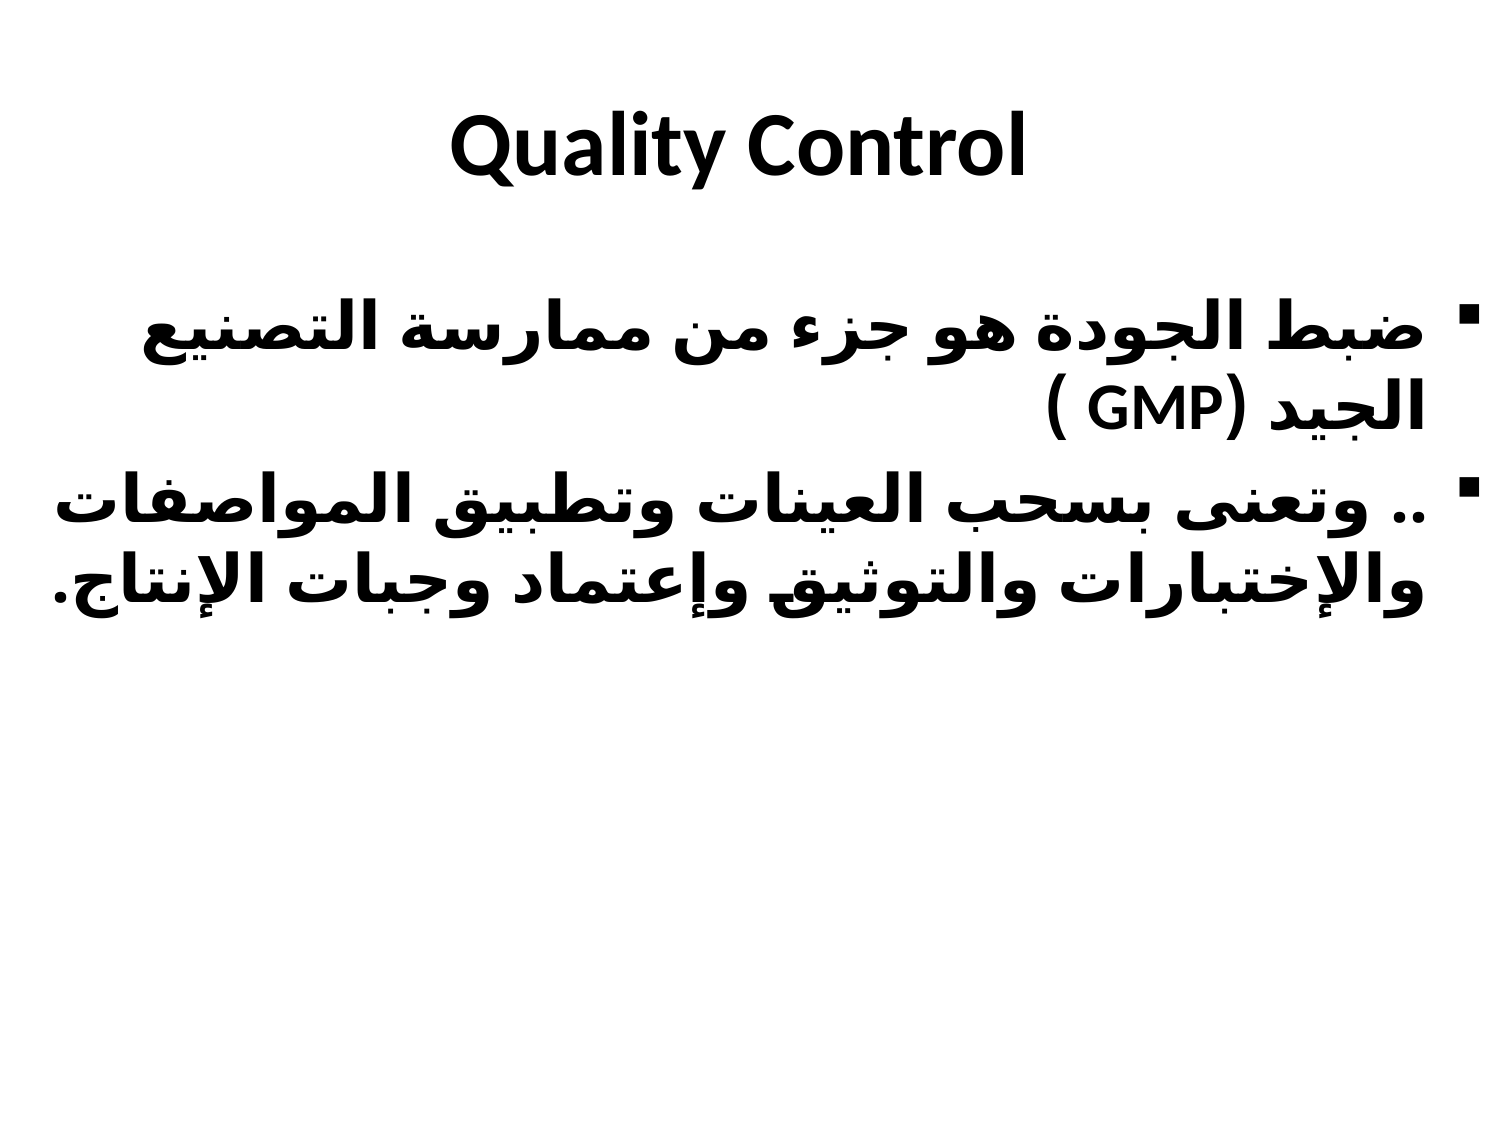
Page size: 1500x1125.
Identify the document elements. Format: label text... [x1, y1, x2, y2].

title Quality Control [75, 45, 1425, 233]
list ضبط الجودة هو جزء من ممارسة التصنيع الجيد (GMP ) .. وتعنى بسحب العينات وتطبيق المواصفات والإختبارات والتوثيق وإعتماد وجبات الإنتاج. [0, 275, 1500, 1088]
